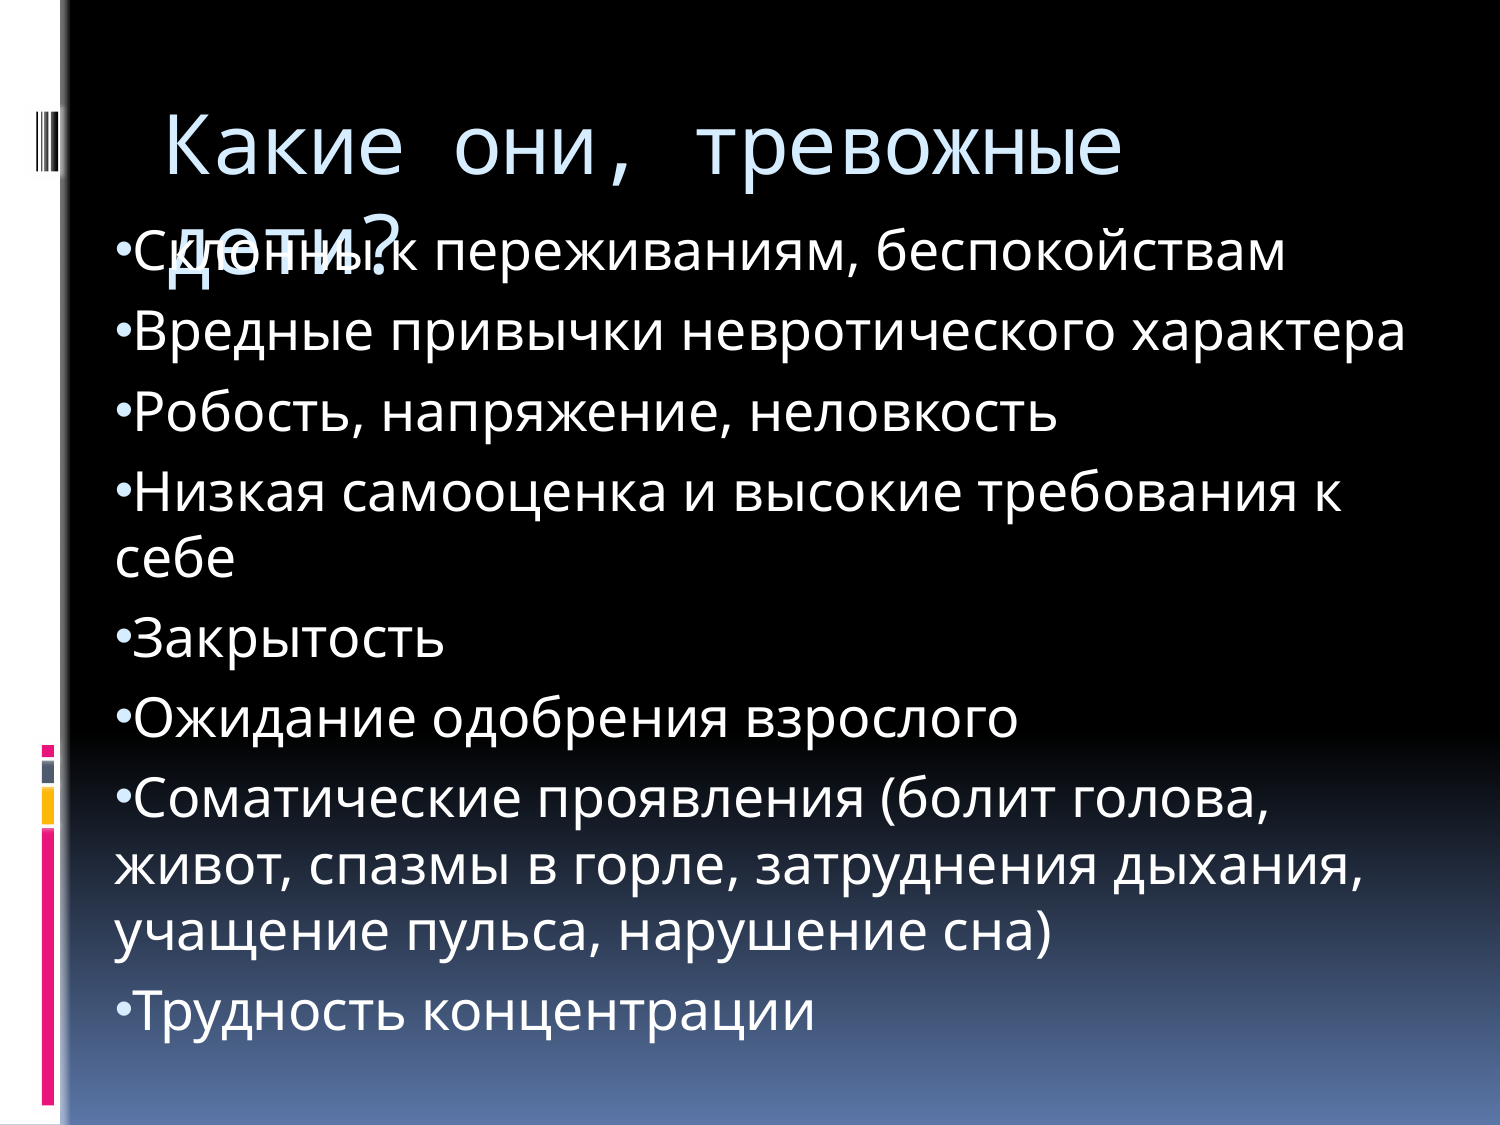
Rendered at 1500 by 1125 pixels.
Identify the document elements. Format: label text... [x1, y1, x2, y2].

title Какие они, тревожные дети? [150, 83, 1425, 234]
list Склонны к переживаниям, беспокойствам Вредные привычки невротического характера Робость, напряжение, неловкость Низкая самооценка и высокие требования к себе Закрытость Ожидание одобрения взрослого Соматические проявления (болит голова, живот, спазмы в горле, затруднения дыхания, учащение пульса, нарушение сна) Трудность концентрации [100, 208, 1424, 1071]
